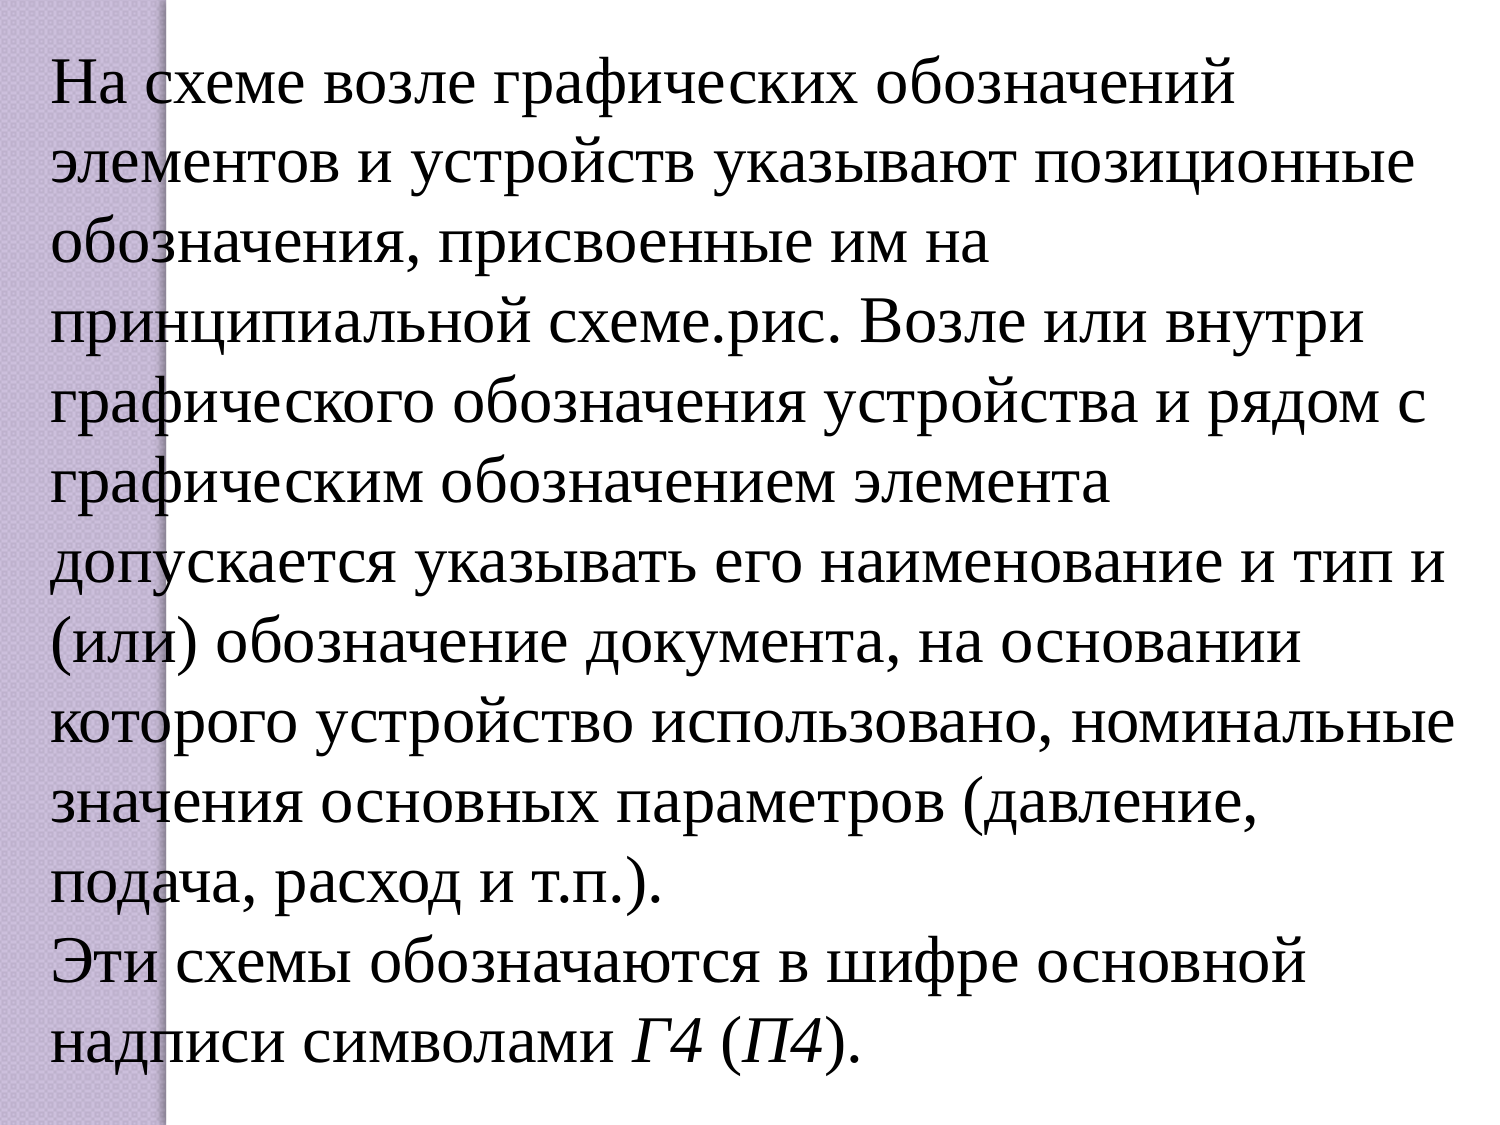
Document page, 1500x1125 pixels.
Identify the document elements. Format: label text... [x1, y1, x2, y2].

text_box На схеме возле графических обозначений элементов и устройств указывают позиционные обозначения, присвоенные им на принципиальной схеме.рис. Возле или внутри графического обозначения устройства и рядом с графическим обозначением элемента допускается указывать его наименование и тип и (или) обозначение документа, на основании которого устройство использовано, номинальные значения основных параметров (давление, подача, расход и т.п.). Эти схемы обозначаются в шифре основной надписи символами Г4 (П4). [35, 28, 1477, 1084]
